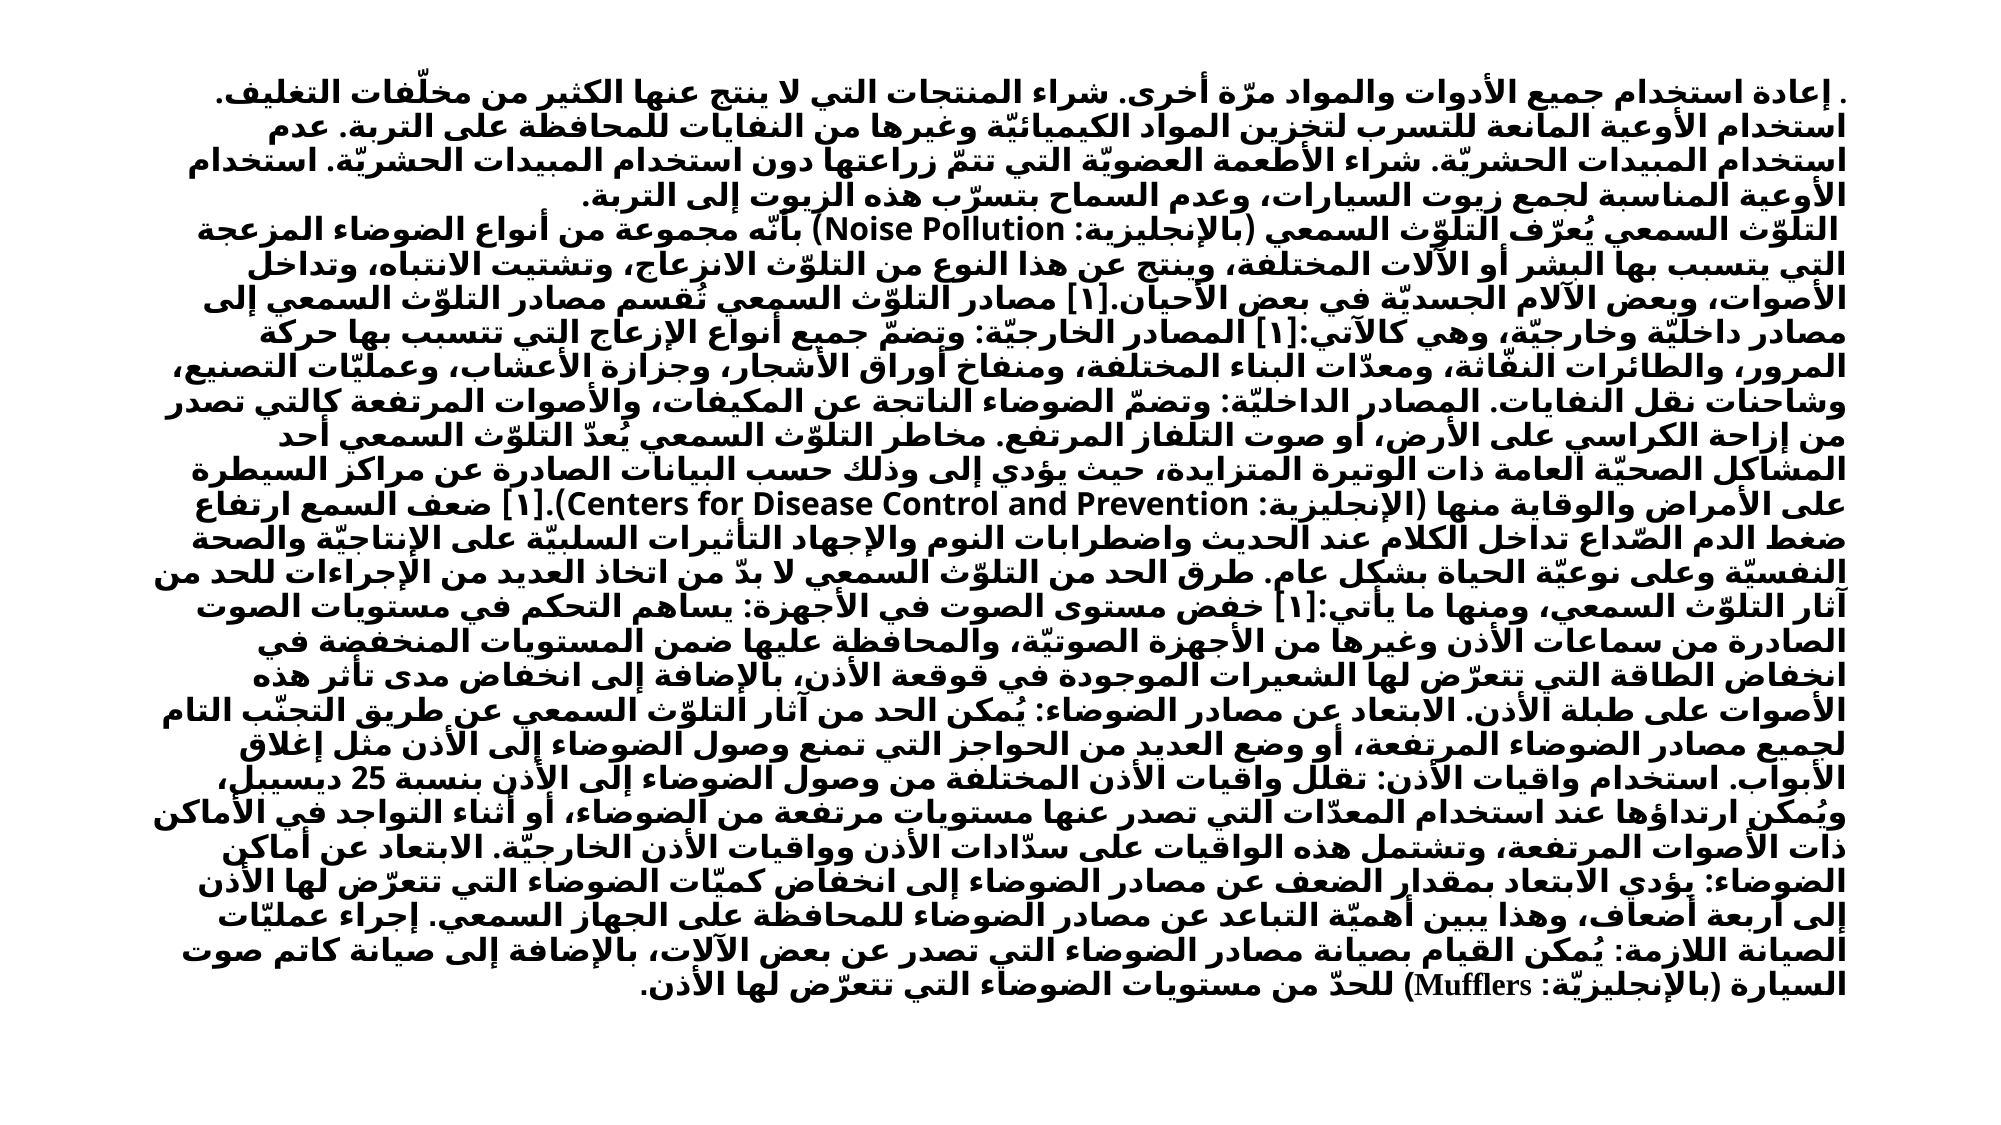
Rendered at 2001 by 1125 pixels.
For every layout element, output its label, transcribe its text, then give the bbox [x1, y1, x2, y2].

title . إعادة استخدام جميع الأدوات والمواد مرّة أخرى. شراء المنتجات التي لا ينتج عنها الكثير من مخلّفات التغليف. استخدام الأوعية المانعة للتسرب لتخزين المواد الكيميائيّة وغيرها من النفايات للمحافظة على التربة. عدم استخدام المبيدات الحشريّة. شراء الأطعمة العضويّة التي تتمّ زراعتها دون استخدام المبيدات الحشريّة. استخدام الأوعية المناسبة لجمع زيوت السيارات، وعدم السماح بتسرّب هذه الزيوت إلى التربة. التلوّث السمعي يُعرّف التلوّث السمعي (بالإنجليزية: Noise Pollution) بأنّه مجموعة من أنواع الضوضاء المزعجة التي يتسبب بها البشر أو الآلات المختلفة، وينتج عن هذا النوع من التلوّث الانزعاج، وتشتيت الانتباه، وتداخل الأصوات، وبعض الآلام الجسديّة في بعض الأحيان.[١] مصادر التلوّث السمعي تُقسم مصادر التلوّث السمعي إلى مصادر داخليّة وخارجيّة، وهي كالآتي:[١] المصادر الخارجيّة: وتضمّ جميع أنواع الإزعاج التي تتسبب بها حركة المرور، والطائرات النفّاثة، ومعدّات البناء المختلفة، ومنفاخ أوراق الأشجار، وجزازة الأعشاب، وعمليّات التصنيع، وشاحنات نقل النفايات. المصادر الداخليّة: وتضمّ الضوضاء الناتجة عن المكيفات، والأصوات المرتفعة كالتي تصدر من إزاحة الكراسي على الأرض، أو صوت التلفاز المرتفع. مخاطر التلوّث السمعي يُعدّ التلوّث السمعي أحد المشاكل الصحيّة العامة ذات الوتيرة المتزايدة، حيث يؤدي إلى وذلك حسب البيانات الصادرة عن مراكز السيطرة على الأمراض والوقاية منها (الإنجليزية: Centers for Disease Control and Prevention).[١] ضعف السمع ارتفاع ضغط الدم الصّداع تداخل الكلام عند الحديث واضطرابات النوم والإجهاد التأثيرات السلبيّة على الإنتاجيّة والصحة النفسيّة وعلى نوعيّة الحياة بشكل عام. طرق الحد من التلوّث السمعي لا بدّ من اتخاذ العديد من الإجراءات للحد من آثار التلوّث السمعي، ومنها ما يأتي:[١] خفض مستوى الصوت في الأجهزة: يساهم التحكم في مستويات الصوت الصادرة من سماعات الأذن وغيرها من الأجهزة الصوتيّة، والمحافظة عليها ضمن المستويات المنخفضة في انخفاض الطاقة التي تتعرّض لها الشعيرات الموجودة في قوقعة الأذن، بالإضافة إلى انخفاض مدى تأثر هذه الأصوات على طبلة الأذن. الابتعاد عن مصادر الضوضاء: يُمكن الحد من آثار التلوّث السمعي عن طريق التجنّب التام لجميع مصادر الضوضاء المرتفعة، أو وضع العديد من الحواجز التي تمنع وصول الضوضاء إلى الأذن مثل إغلاق الأبواب. استخدام واقيات الأذن: تقلل واقيات الأذن المختلفة من وصول الضوضاء إلى الأذن بنسبة 25 ديسيبل، ويُمكن ارتداؤها عند استخدام المعدّات التي تصدر عنها مستويات مرتفعة من الضوضاء، أو أثناء التواجد في الأماكن ذات الأصوات المرتفعة، وتشتمل هذه الواقيات على سدّادات الأذن وواقيات الأذن الخارجيّة. الابتعاد عن أماكن الضوضاء: يؤدي الابتعاد بمقدار الضعف عن مصادر الضوضاء إلى انخفاض كميّات الضوضاء التي تتعرّض لها الأذن إلى أربعة أضعاف، وهذا يبين أهميّة التباعد عن مصادر الضوضاء للمحافظة على الجهاز السمعي. إجراء عمليّات الصيانة اللازمة: يُمكن القيام بصيانة مصادر الضوضاء التي تصدر عن بعض الآلات، بالإضافة إلى صيانة كاتم صوت السيارة (بالإنجليزيّة: Mufflers) للحدّ من مستويات الضوضاء التي تتعرّض لها الأذن. [137, 59, 1863, 1053]
